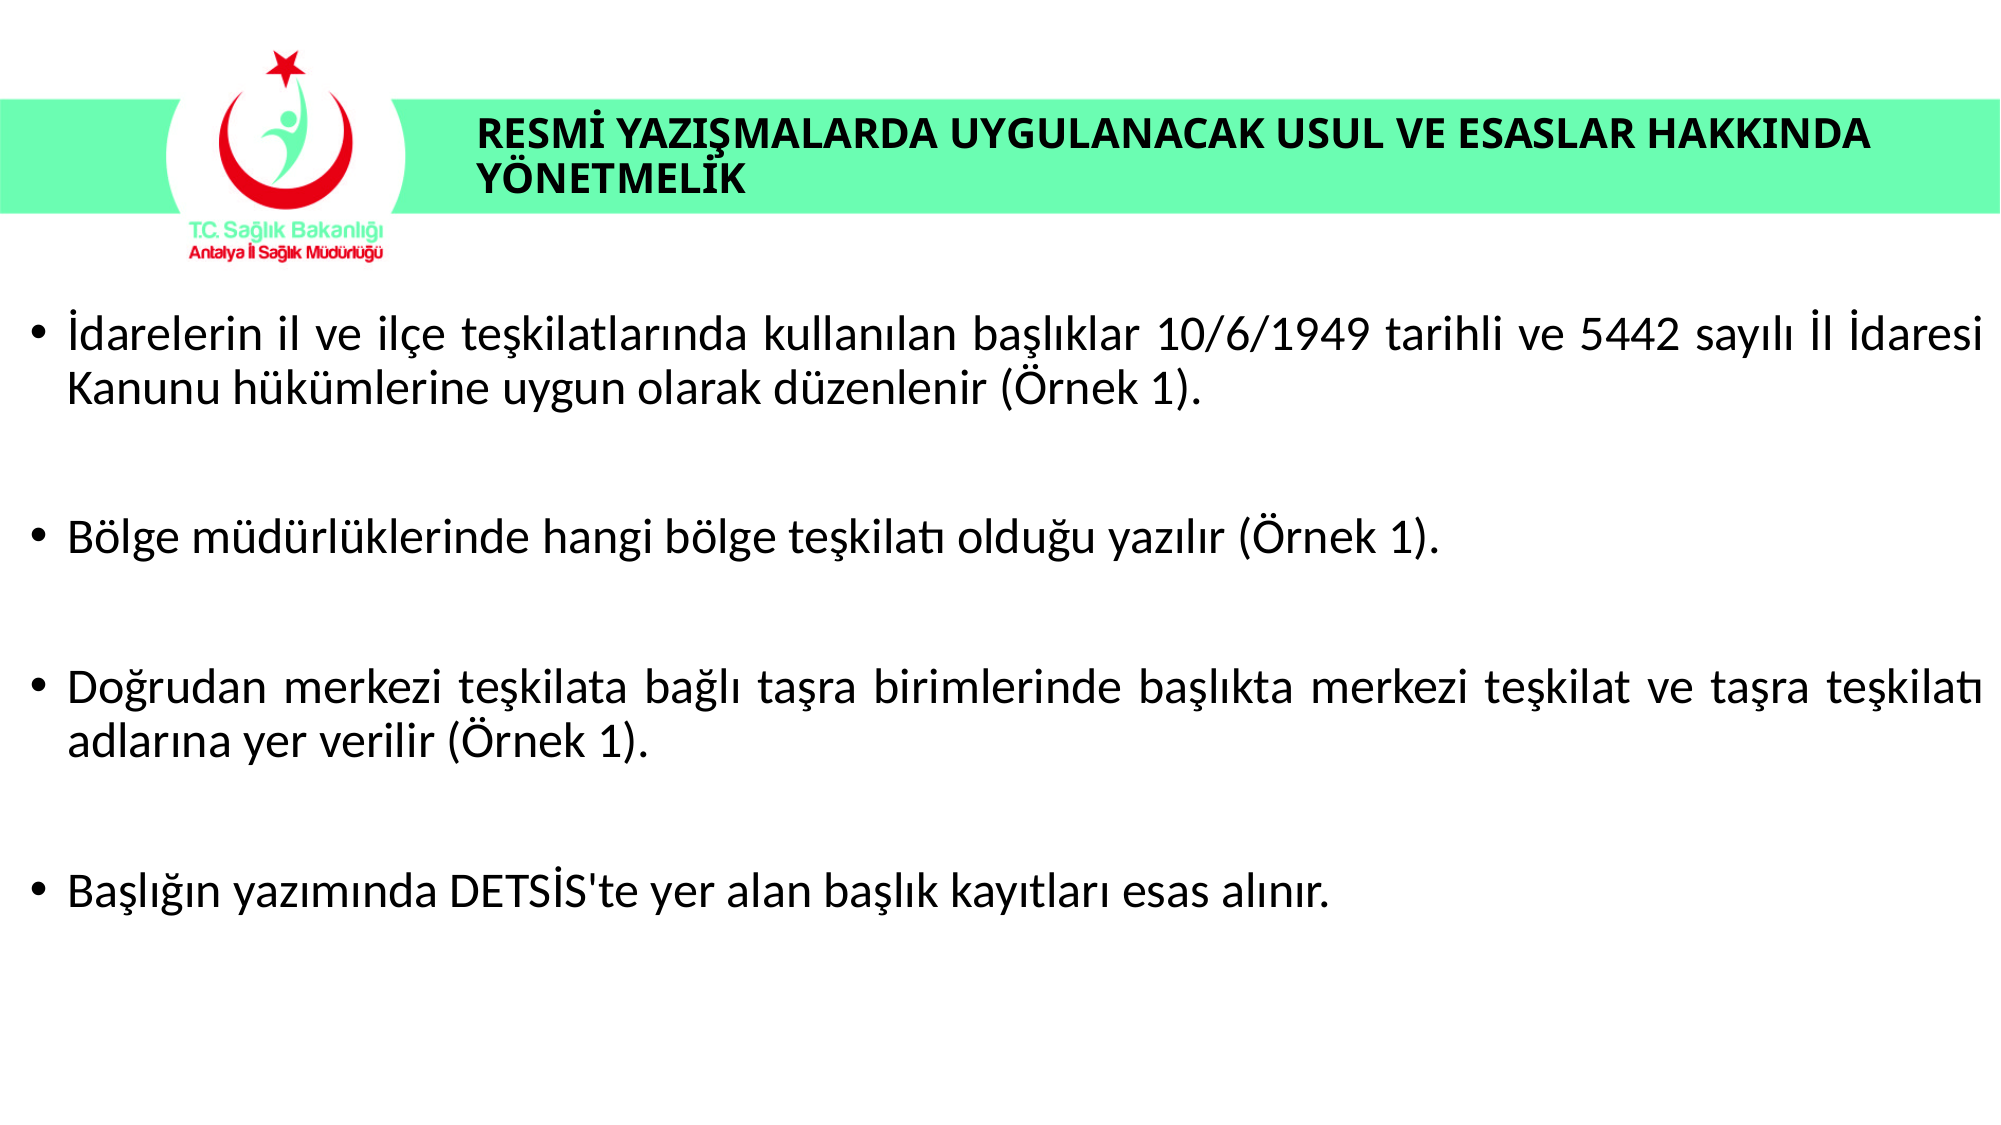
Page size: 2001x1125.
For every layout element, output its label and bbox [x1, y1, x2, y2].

list [0, 0, 2000, 1125]
